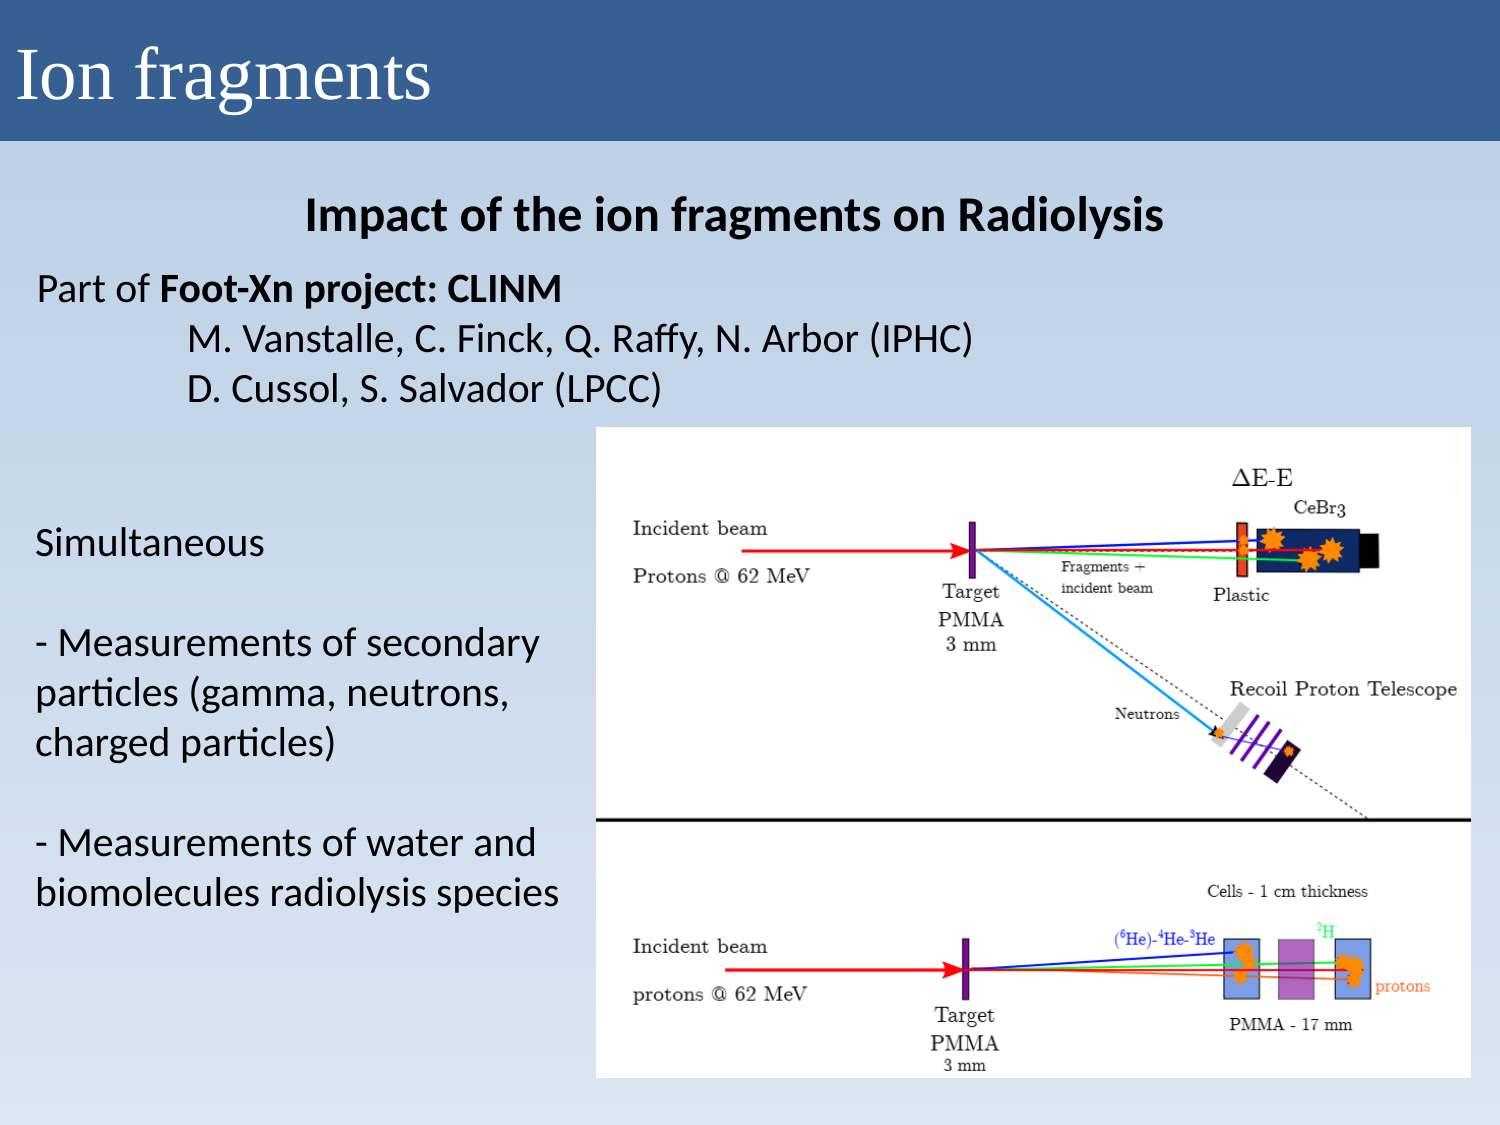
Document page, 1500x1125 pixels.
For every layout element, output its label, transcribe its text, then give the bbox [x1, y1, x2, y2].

text_box Part of Foot-Xn project: CLINM M. Vanstalle, C. Finck, Q. Raffy, N. Arbor (IPHC) D. Cussol, S. Salvador (LPCC) [22, 253, 991, 468]
text_box Impact of the ion fragments on Radiolysis [1, 173, 1500, 249]
picture [596, 427, 1471, 1078]
text_box Simultaneous - Measurements of secondary particles (gamma, neutrons, charged particles) - Measurements of water and biomolecules radiolysis species [20, 507, 591, 1072]
title Ion fragments [0, 0, 1500, 141]
